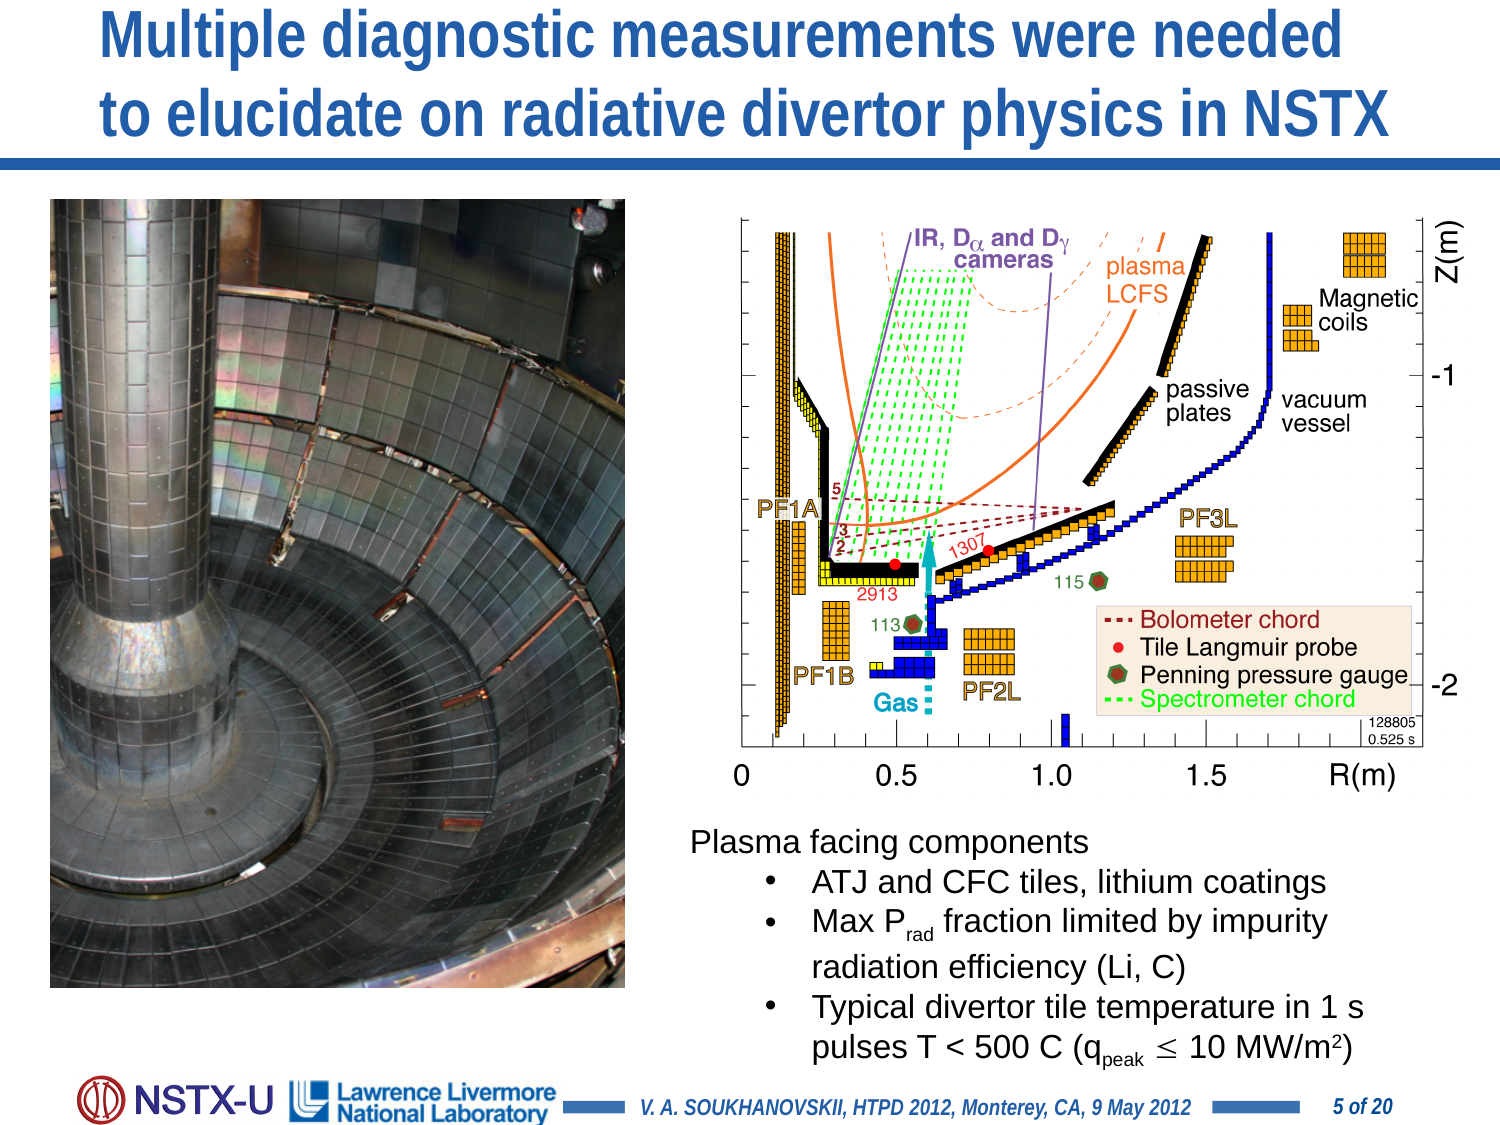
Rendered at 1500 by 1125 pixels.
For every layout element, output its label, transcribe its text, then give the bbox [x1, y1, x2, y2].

text_box Plasma facing components ATJ and CFC tiles, lithium coatings Max Prad fraction limited by impurity radiation efficiency (Li, C) Typical divertor tile temperature in 1 s pulses T < 500 C (qpeak  10 MW/m2) [674, 812, 1425, 1078]
picture [49, 199, 626, 988]
picture [287, 1079, 563, 1125]
title Multiple diagnostic measurements were needed to elucidate on radiative divertor physics in NSTX [99, 24, 1413, 158]
picture [75, 1074, 274, 1125]
picture [724, 212, 1472, 801]
